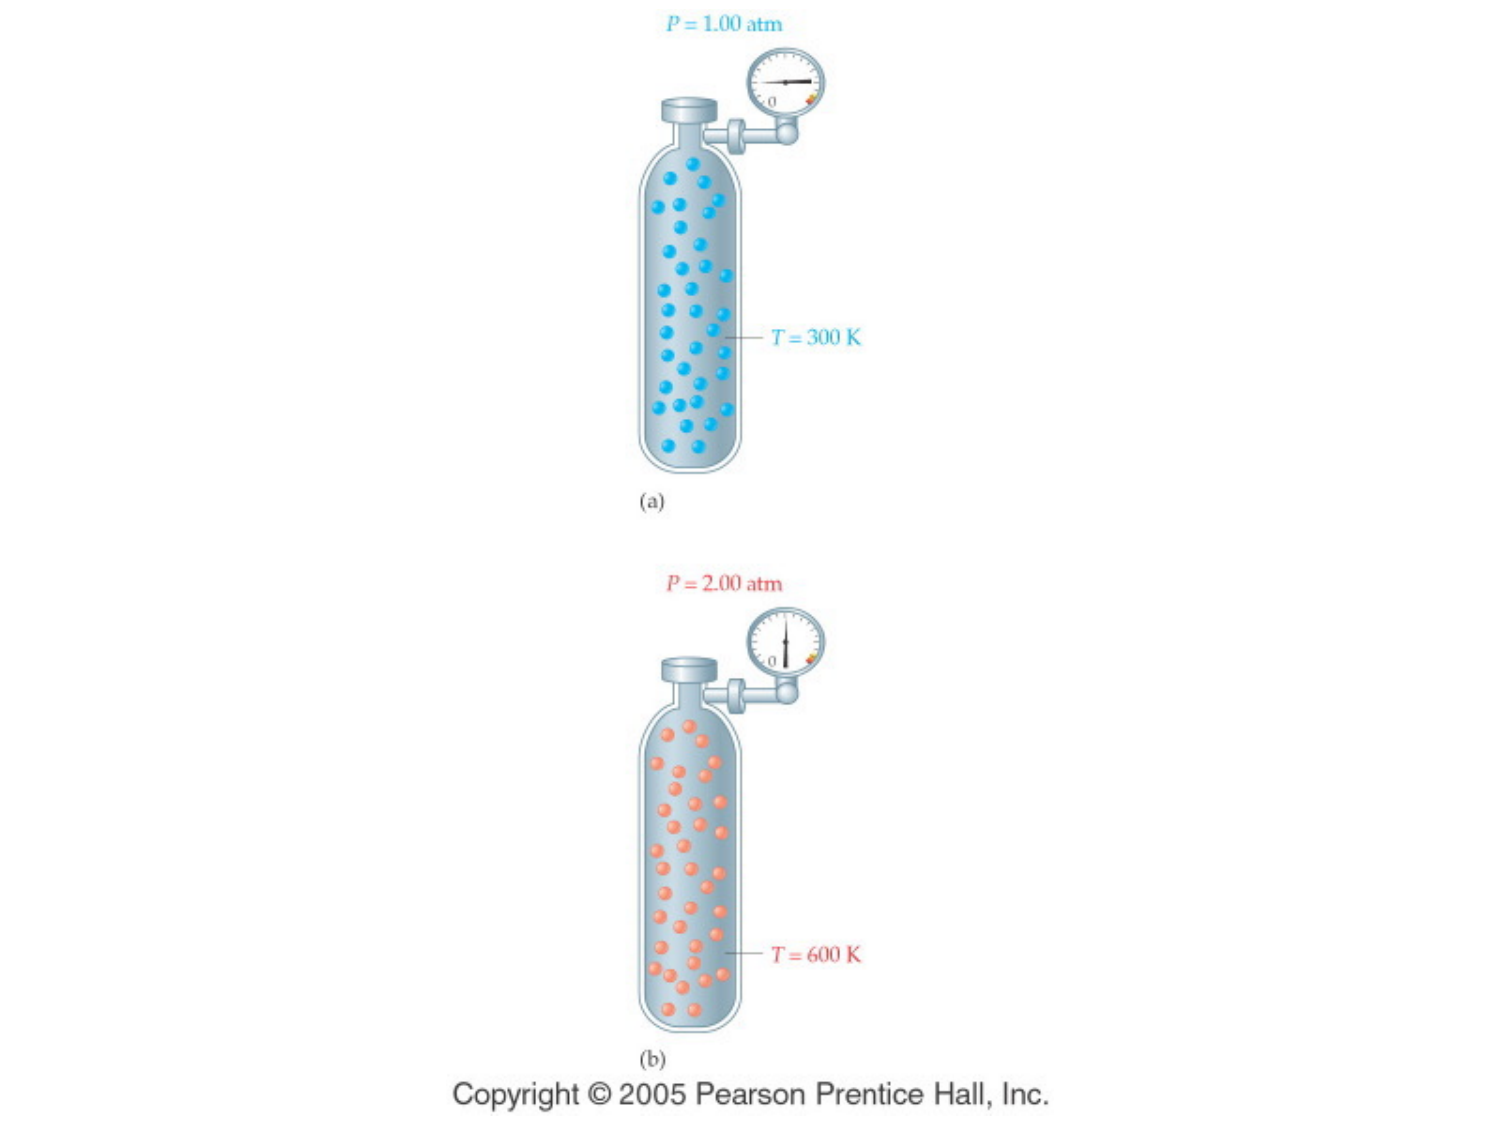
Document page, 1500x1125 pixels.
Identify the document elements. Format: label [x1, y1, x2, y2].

picture [446, 9, 1054, 1116]
